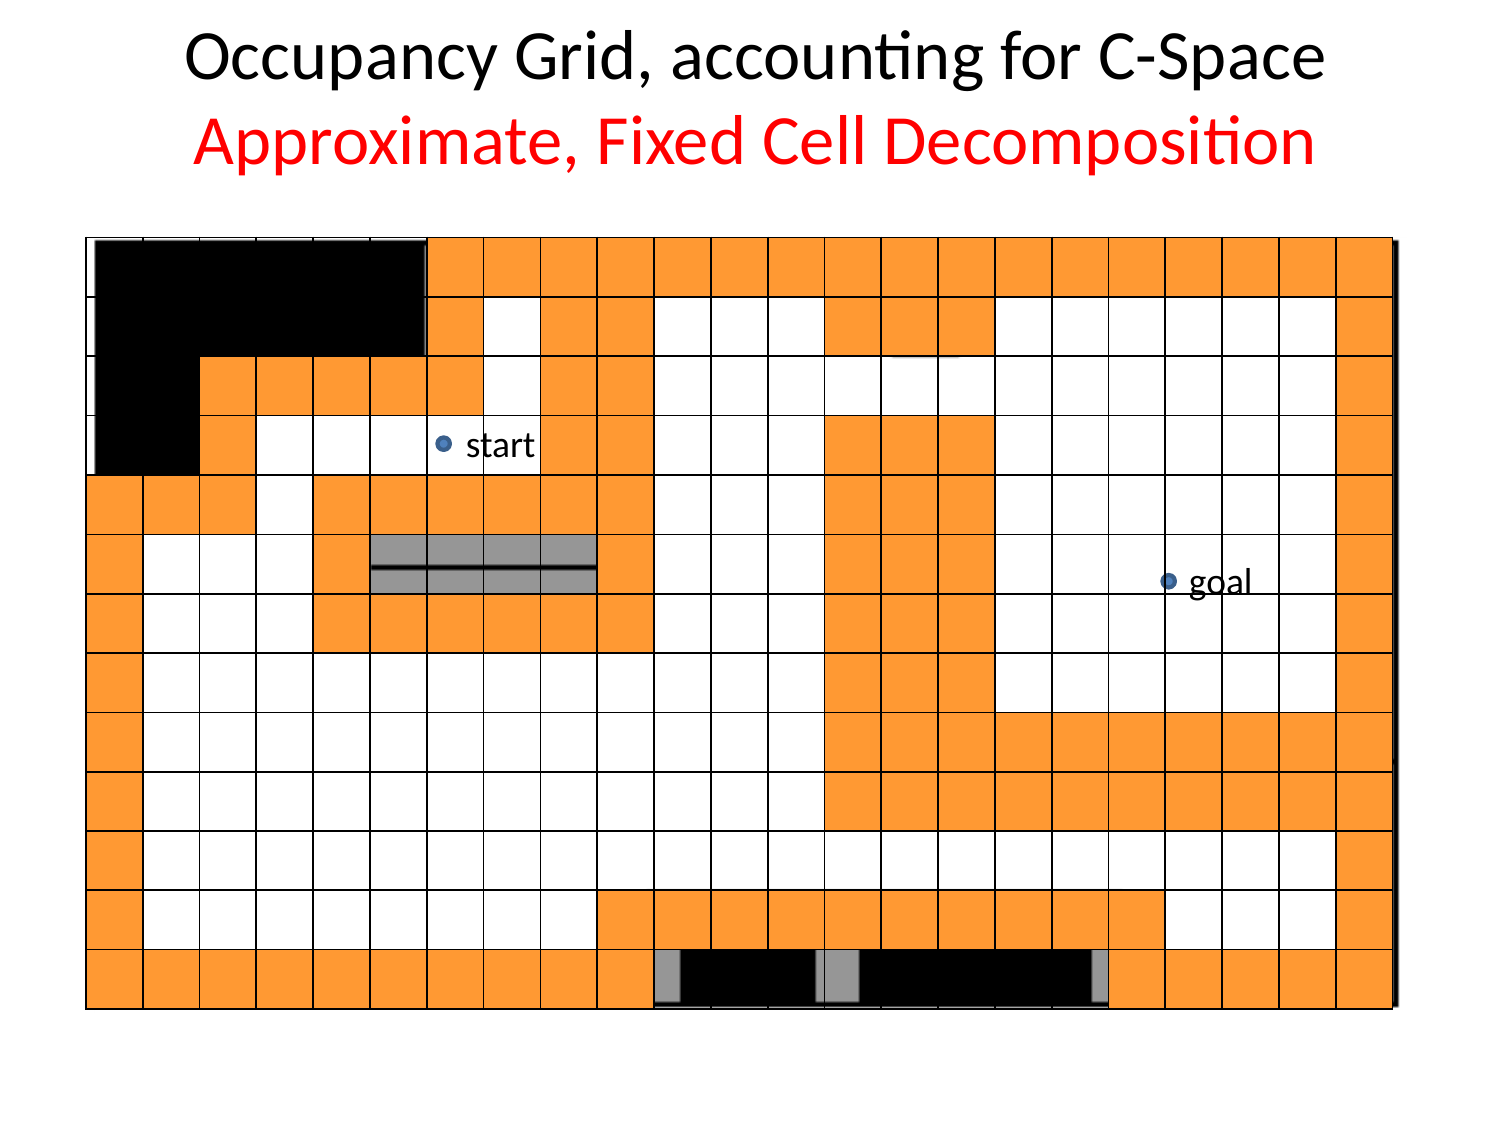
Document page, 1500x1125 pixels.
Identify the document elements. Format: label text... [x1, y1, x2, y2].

title Occupancy Grid, accounting for C-Space Approximate, Fixed Cell Decomposition [50, 0, 1463, 188]
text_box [93, 235, 1407, 1013]
